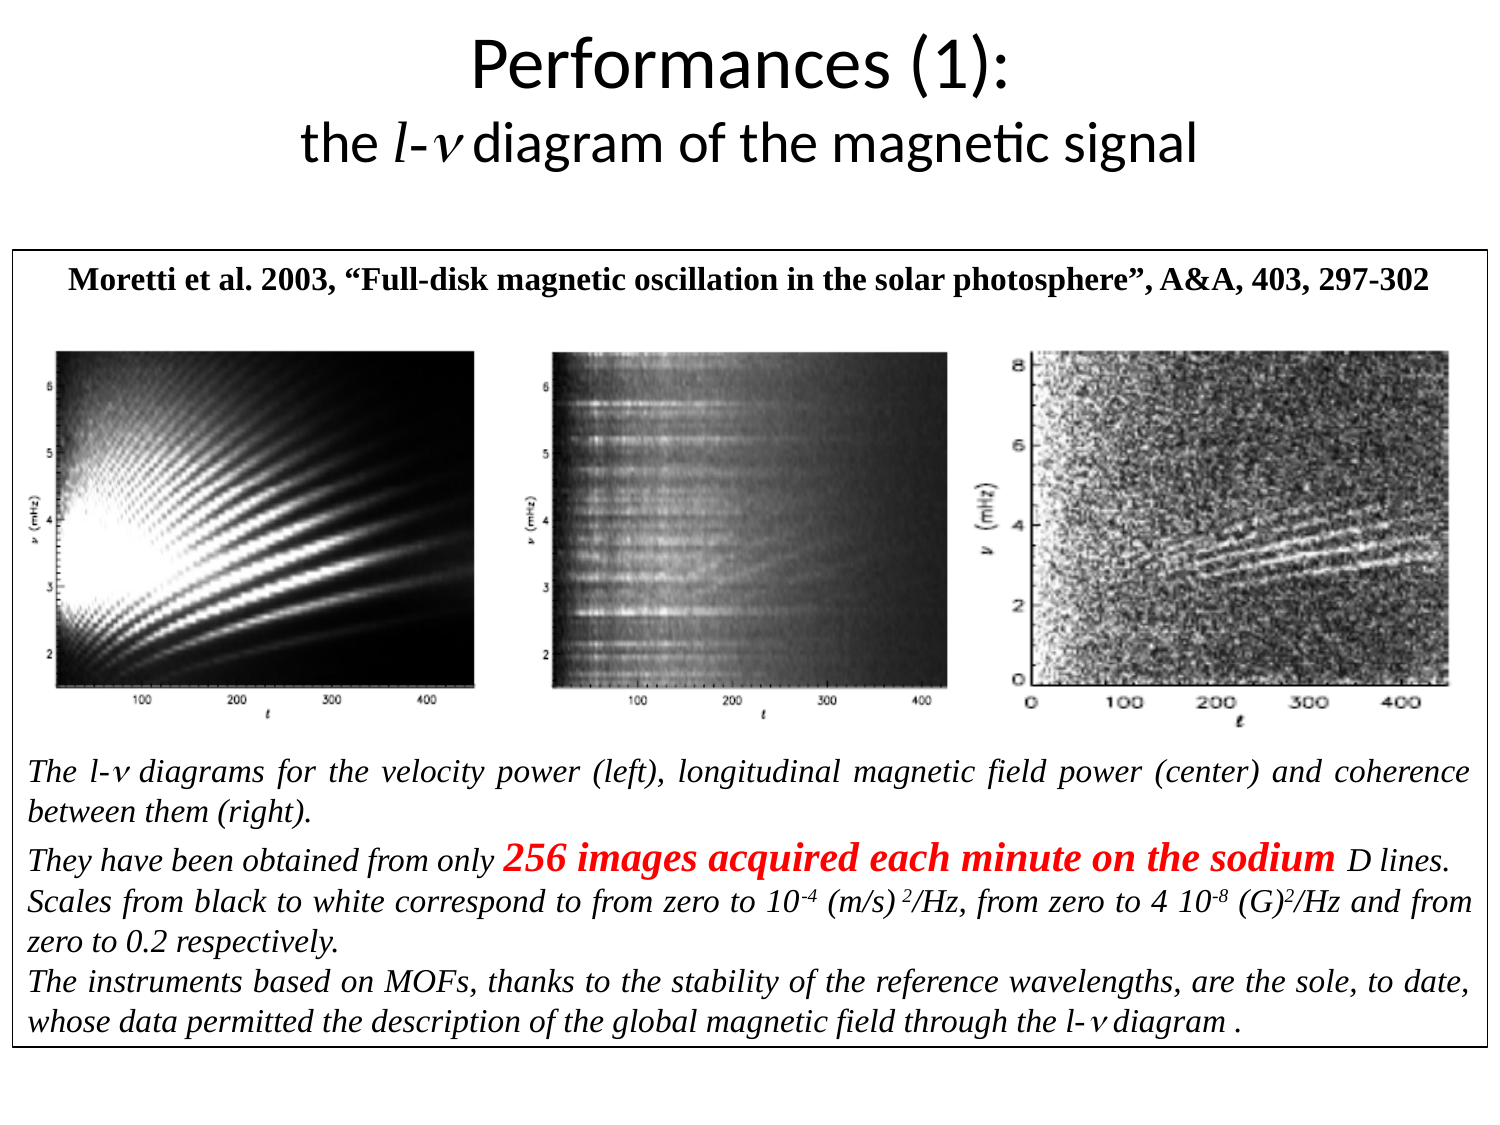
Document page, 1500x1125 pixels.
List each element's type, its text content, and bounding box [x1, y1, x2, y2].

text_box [12, 249, 1488, 1061]
title Performances (1): the l-n diagram of the magnetic signal [75, 0, 1425, 188]
